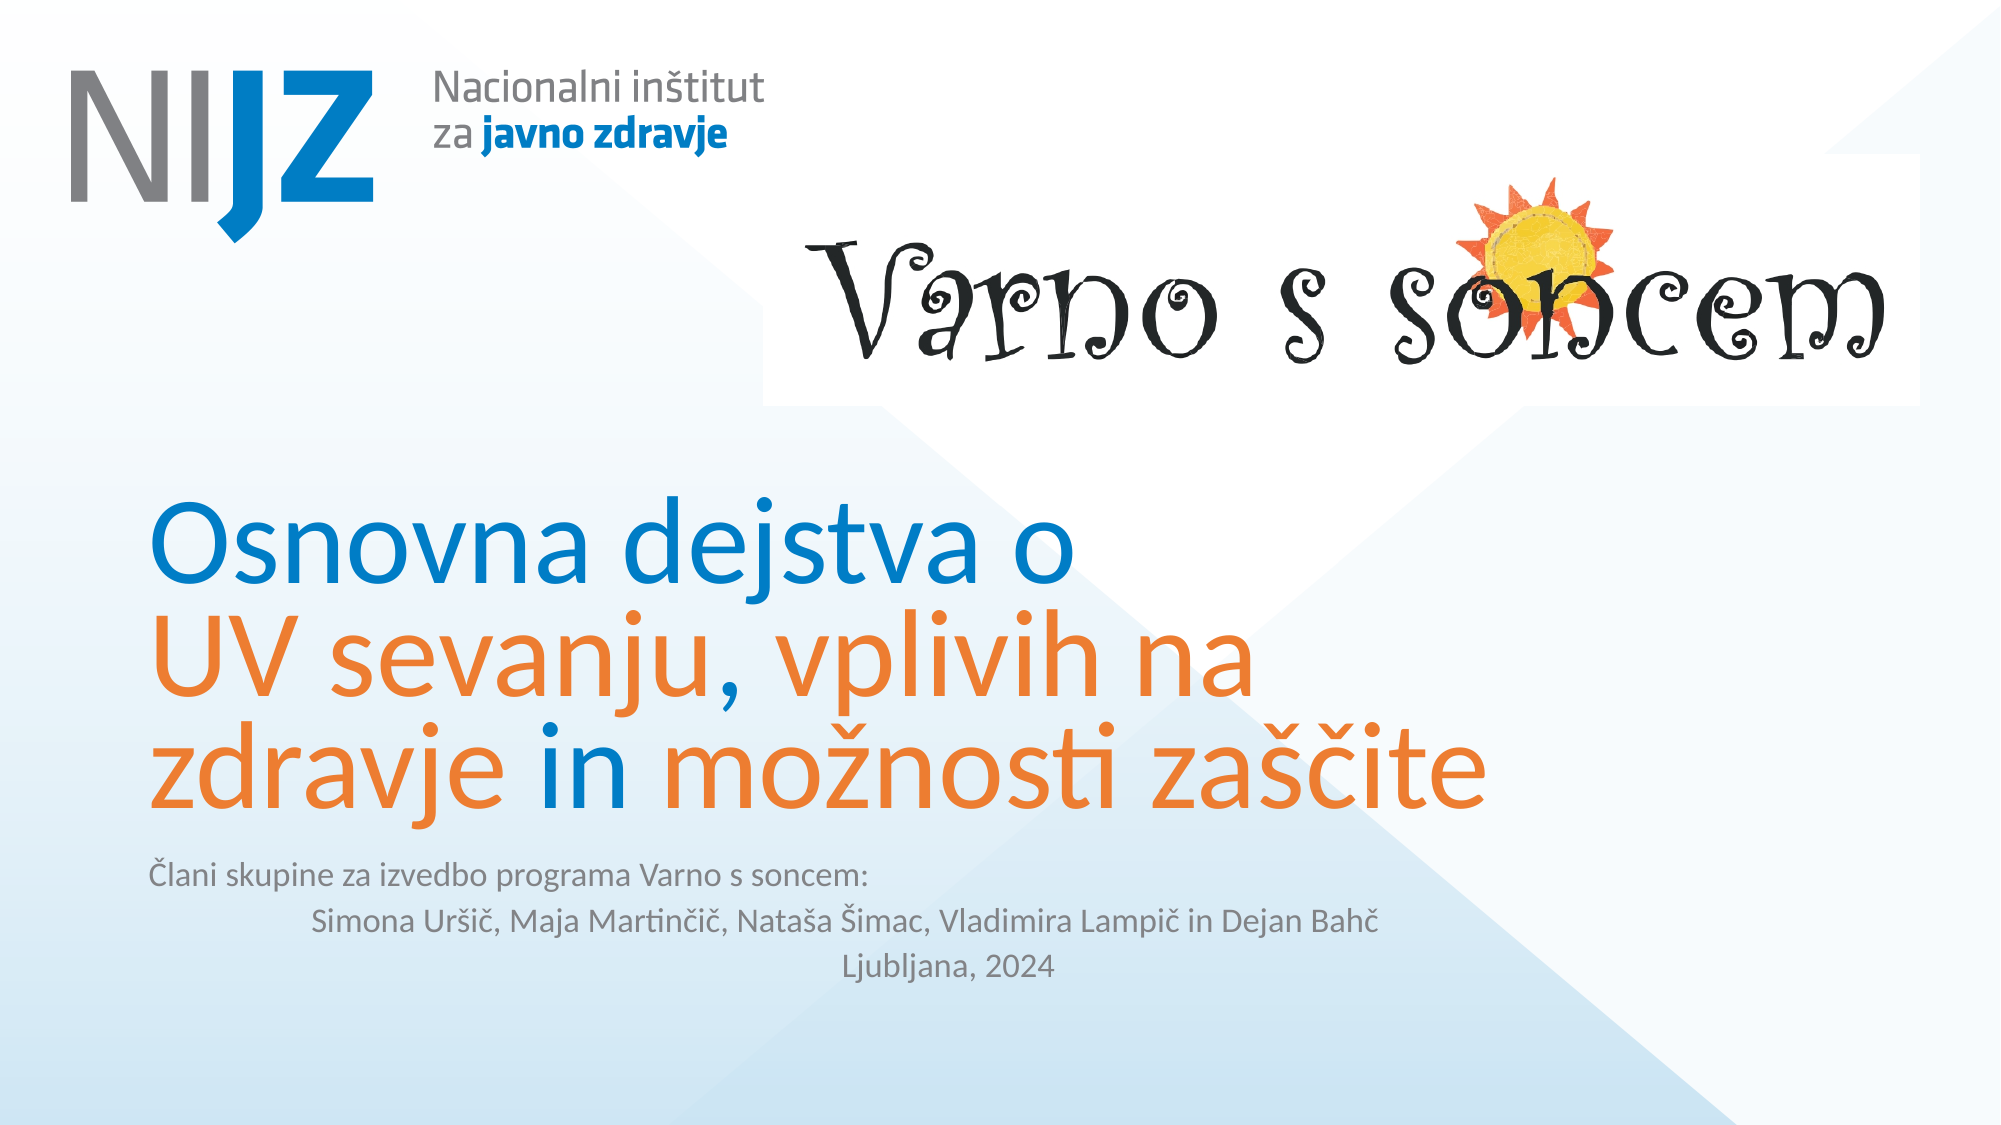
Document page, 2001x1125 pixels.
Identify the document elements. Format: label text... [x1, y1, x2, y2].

title Osnovna dejstva o UV sevanju, vplivih na zdravje in možnosti zaščite [133, 447, 1565, 839]
subtitle Člani skupine za izvedbo programa Varno s soncem: Simona Uršič, Maja Martinčič, Nataša Šimac, Vladimira Lampič in Dejan Bahč Ljubljana, 2024 [133, 853, 1498, 995]
picture [0, 0, 2001, 1125]
